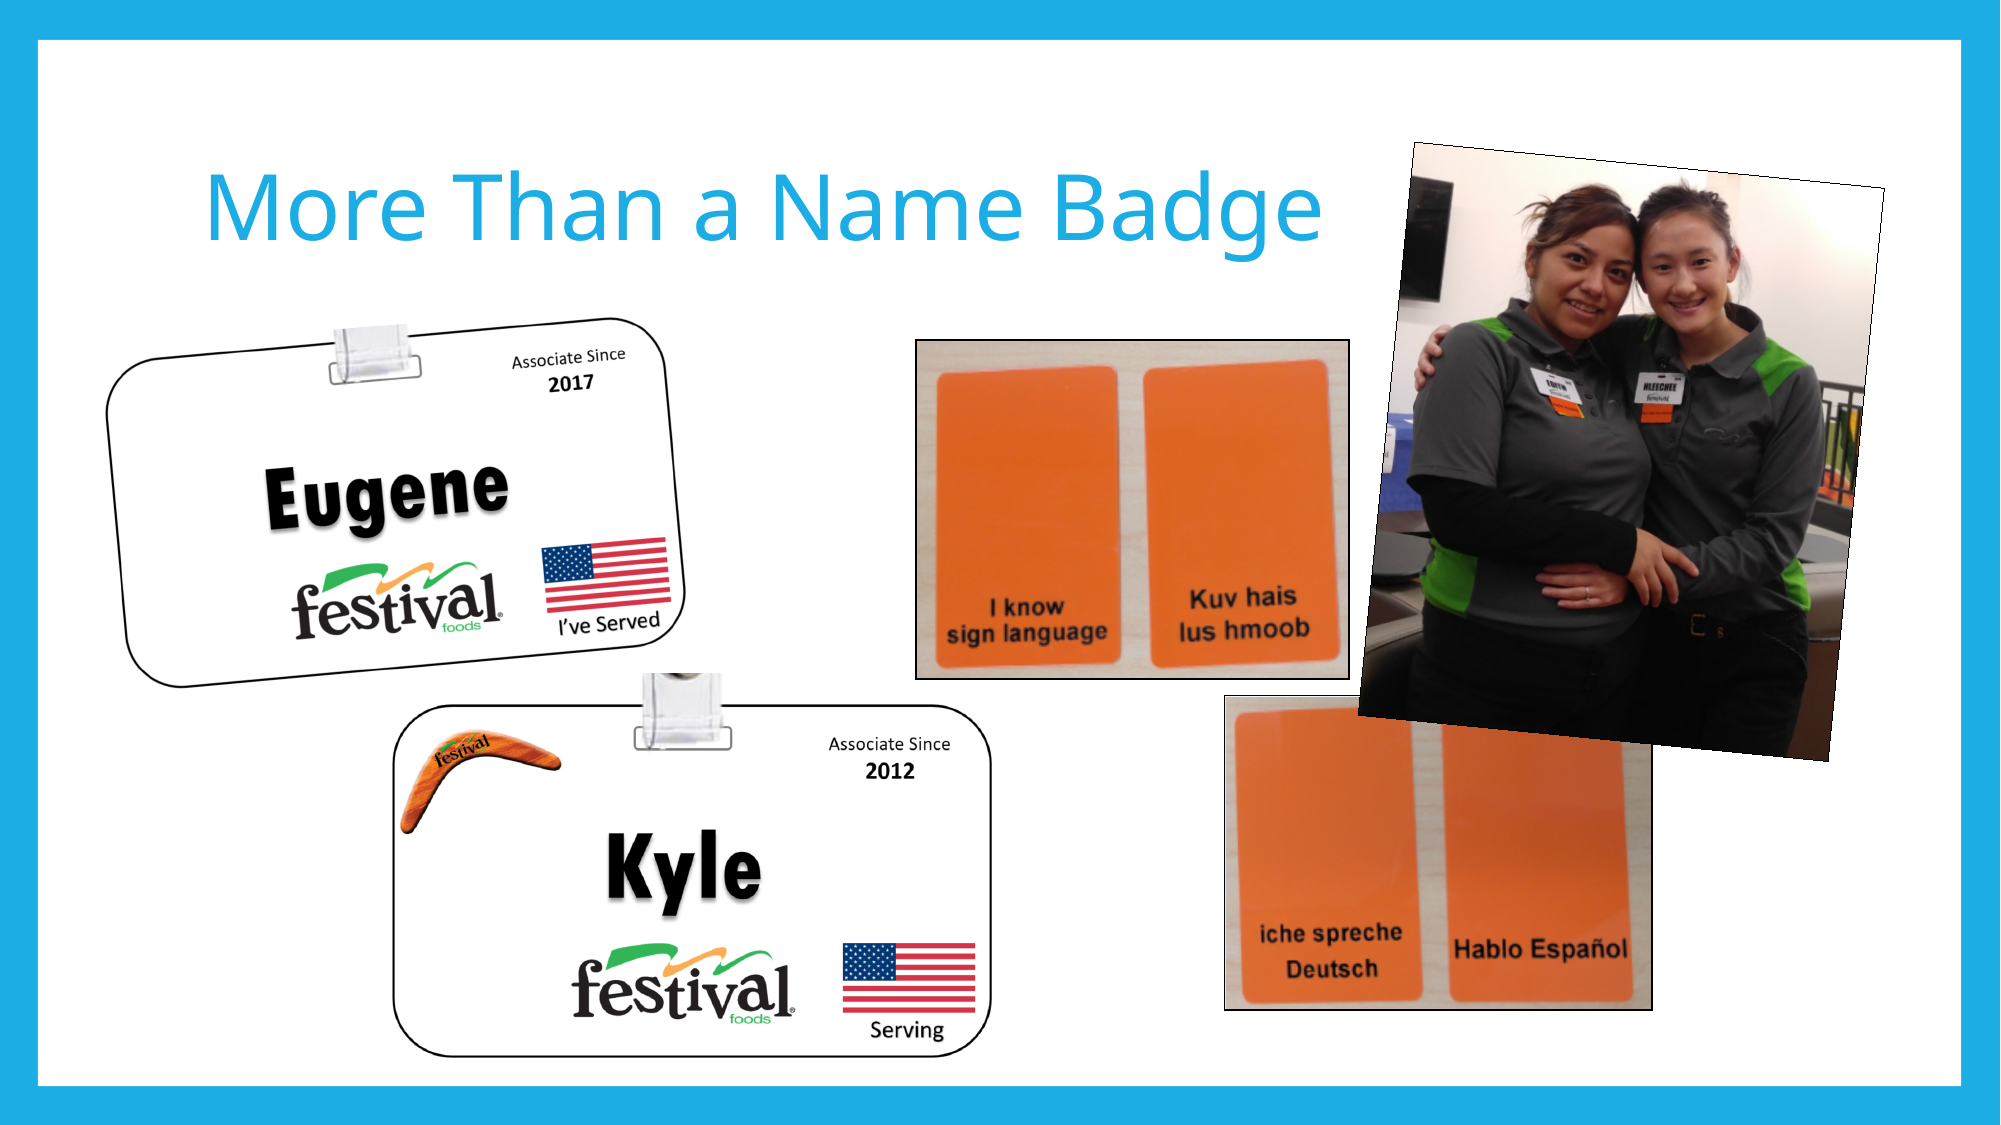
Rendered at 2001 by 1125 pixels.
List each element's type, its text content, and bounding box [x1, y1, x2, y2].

picture [95, 142, 1884, 1066]
title More Than a Name Badge [187, 99, 1808, 323]
